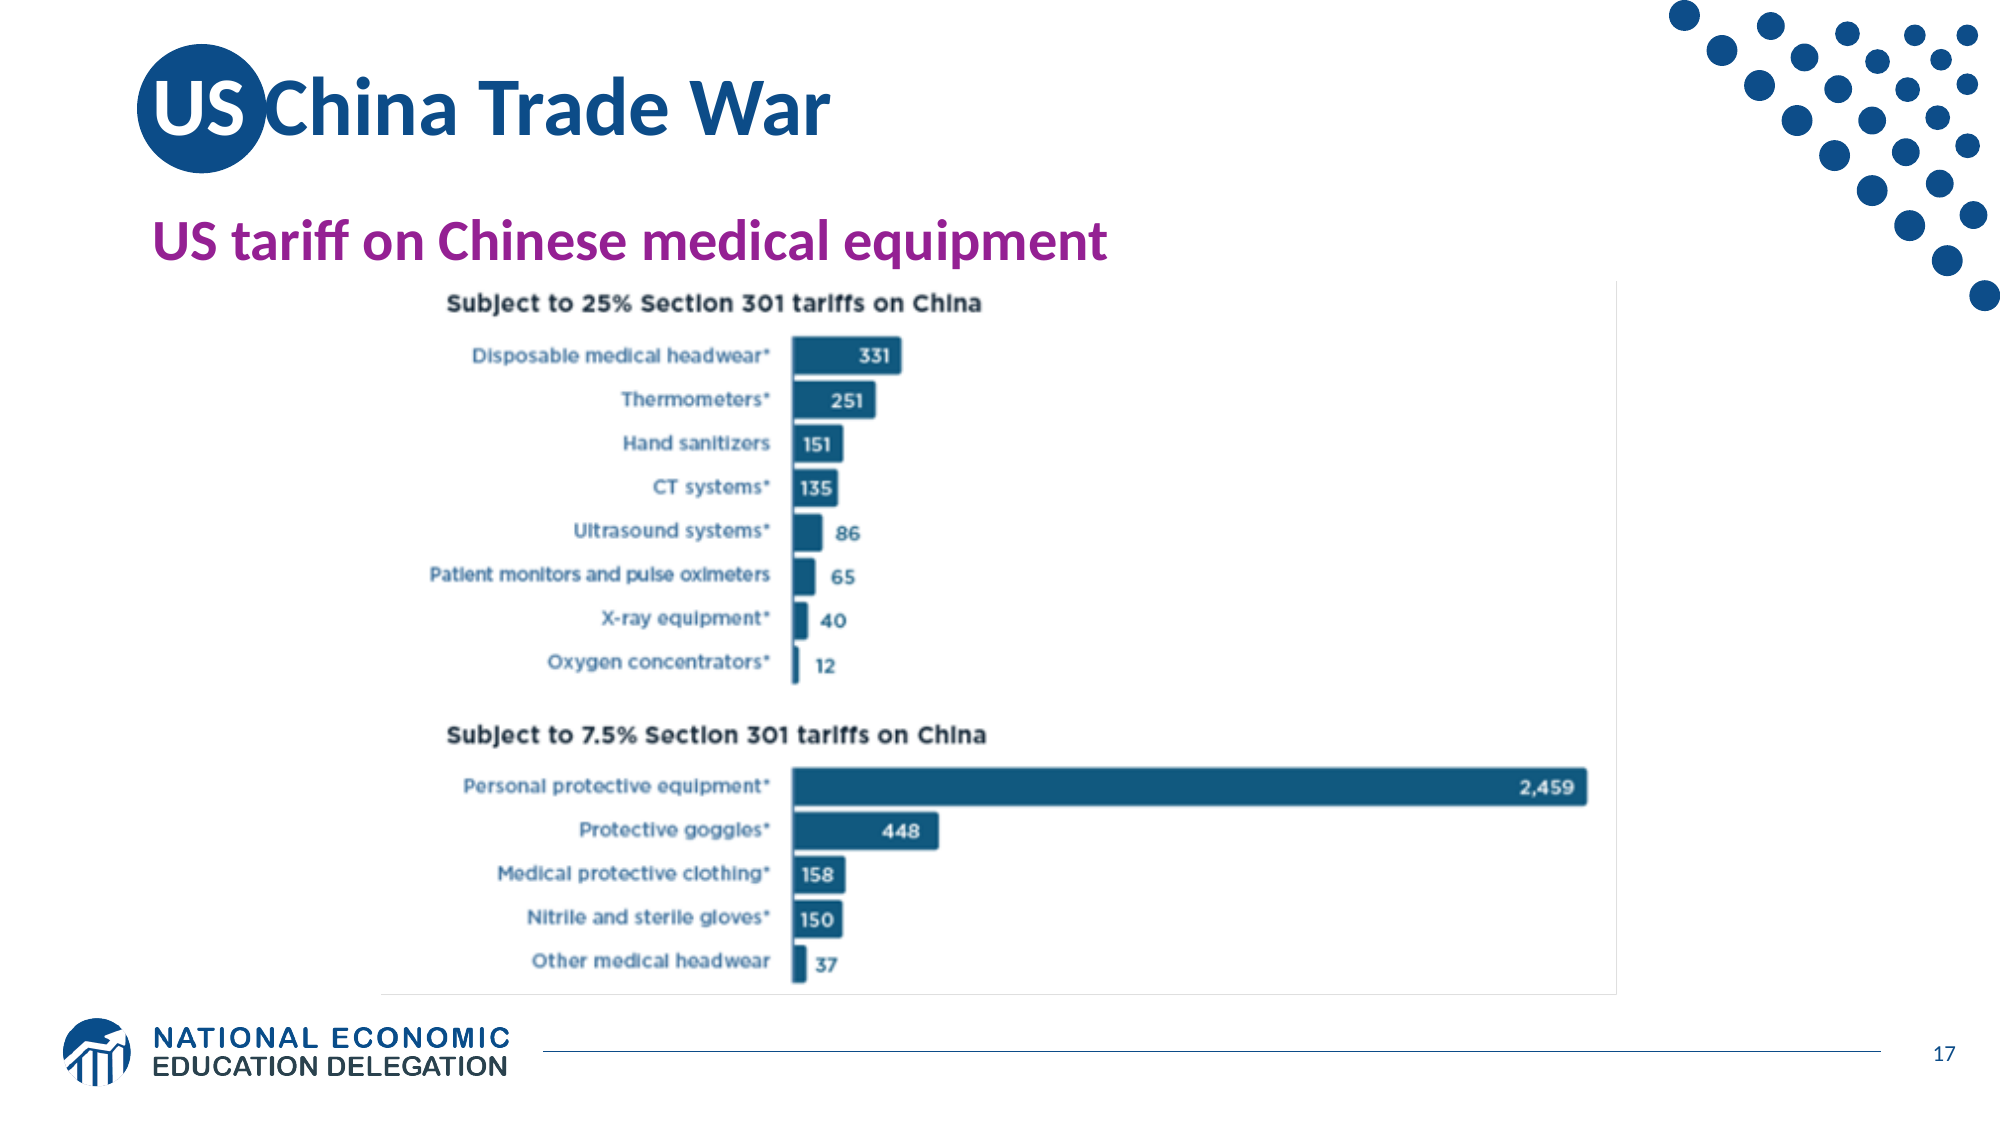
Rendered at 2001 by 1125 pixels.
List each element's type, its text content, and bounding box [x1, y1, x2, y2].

picture [55, 1013, 520, 1091]
list US tariff on Chinese medical equipment [137, 203, 1863, 972]
title US China Trade War [137, 0, 1863, 203]
picture [381, 281, 1619, 997]
slide_number 17 [1521, 1022, 1972, 1082]
